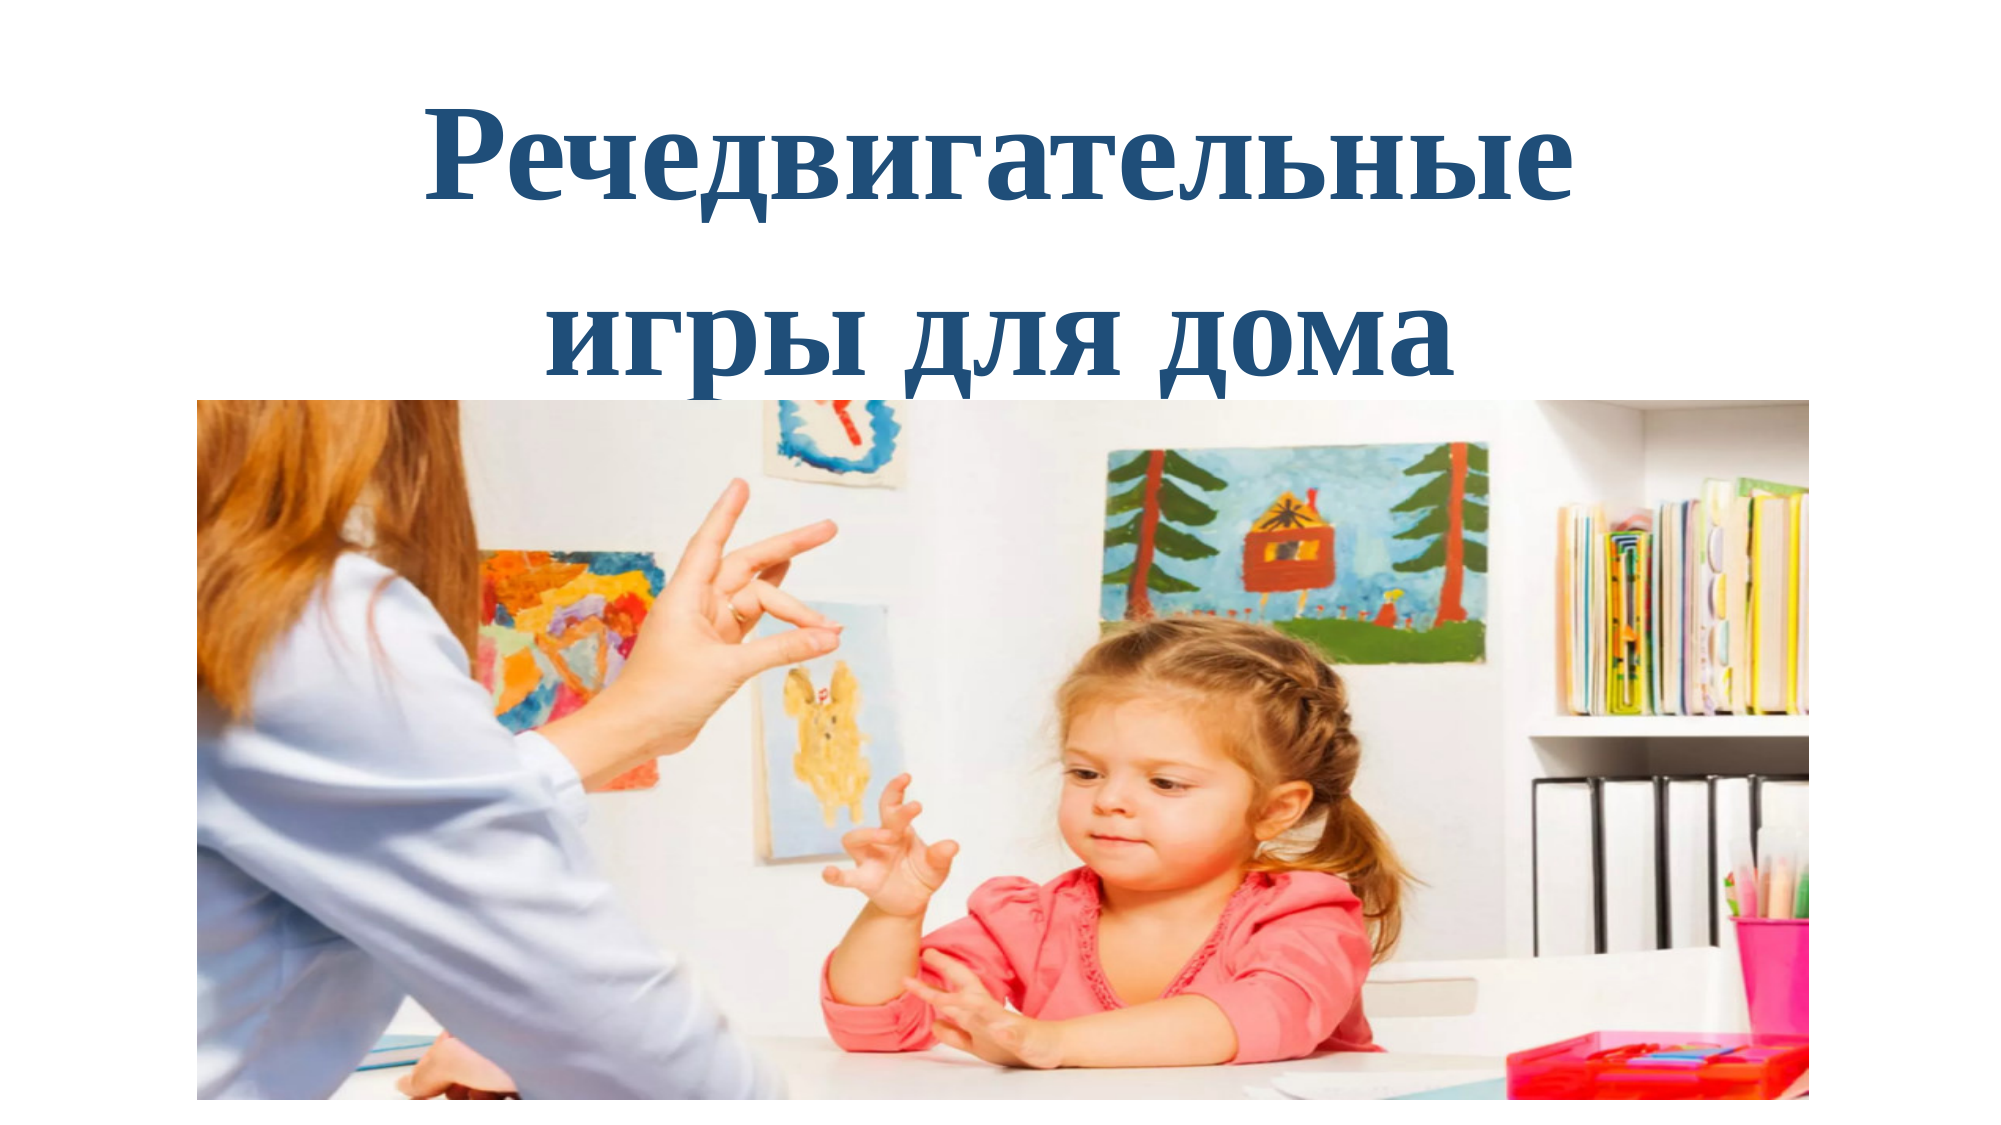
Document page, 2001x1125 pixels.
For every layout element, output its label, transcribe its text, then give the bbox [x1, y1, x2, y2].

title Речедвигательные игры для дома [249, 184, 1750, 400]
picture [196, 400, 1809, 1100]
